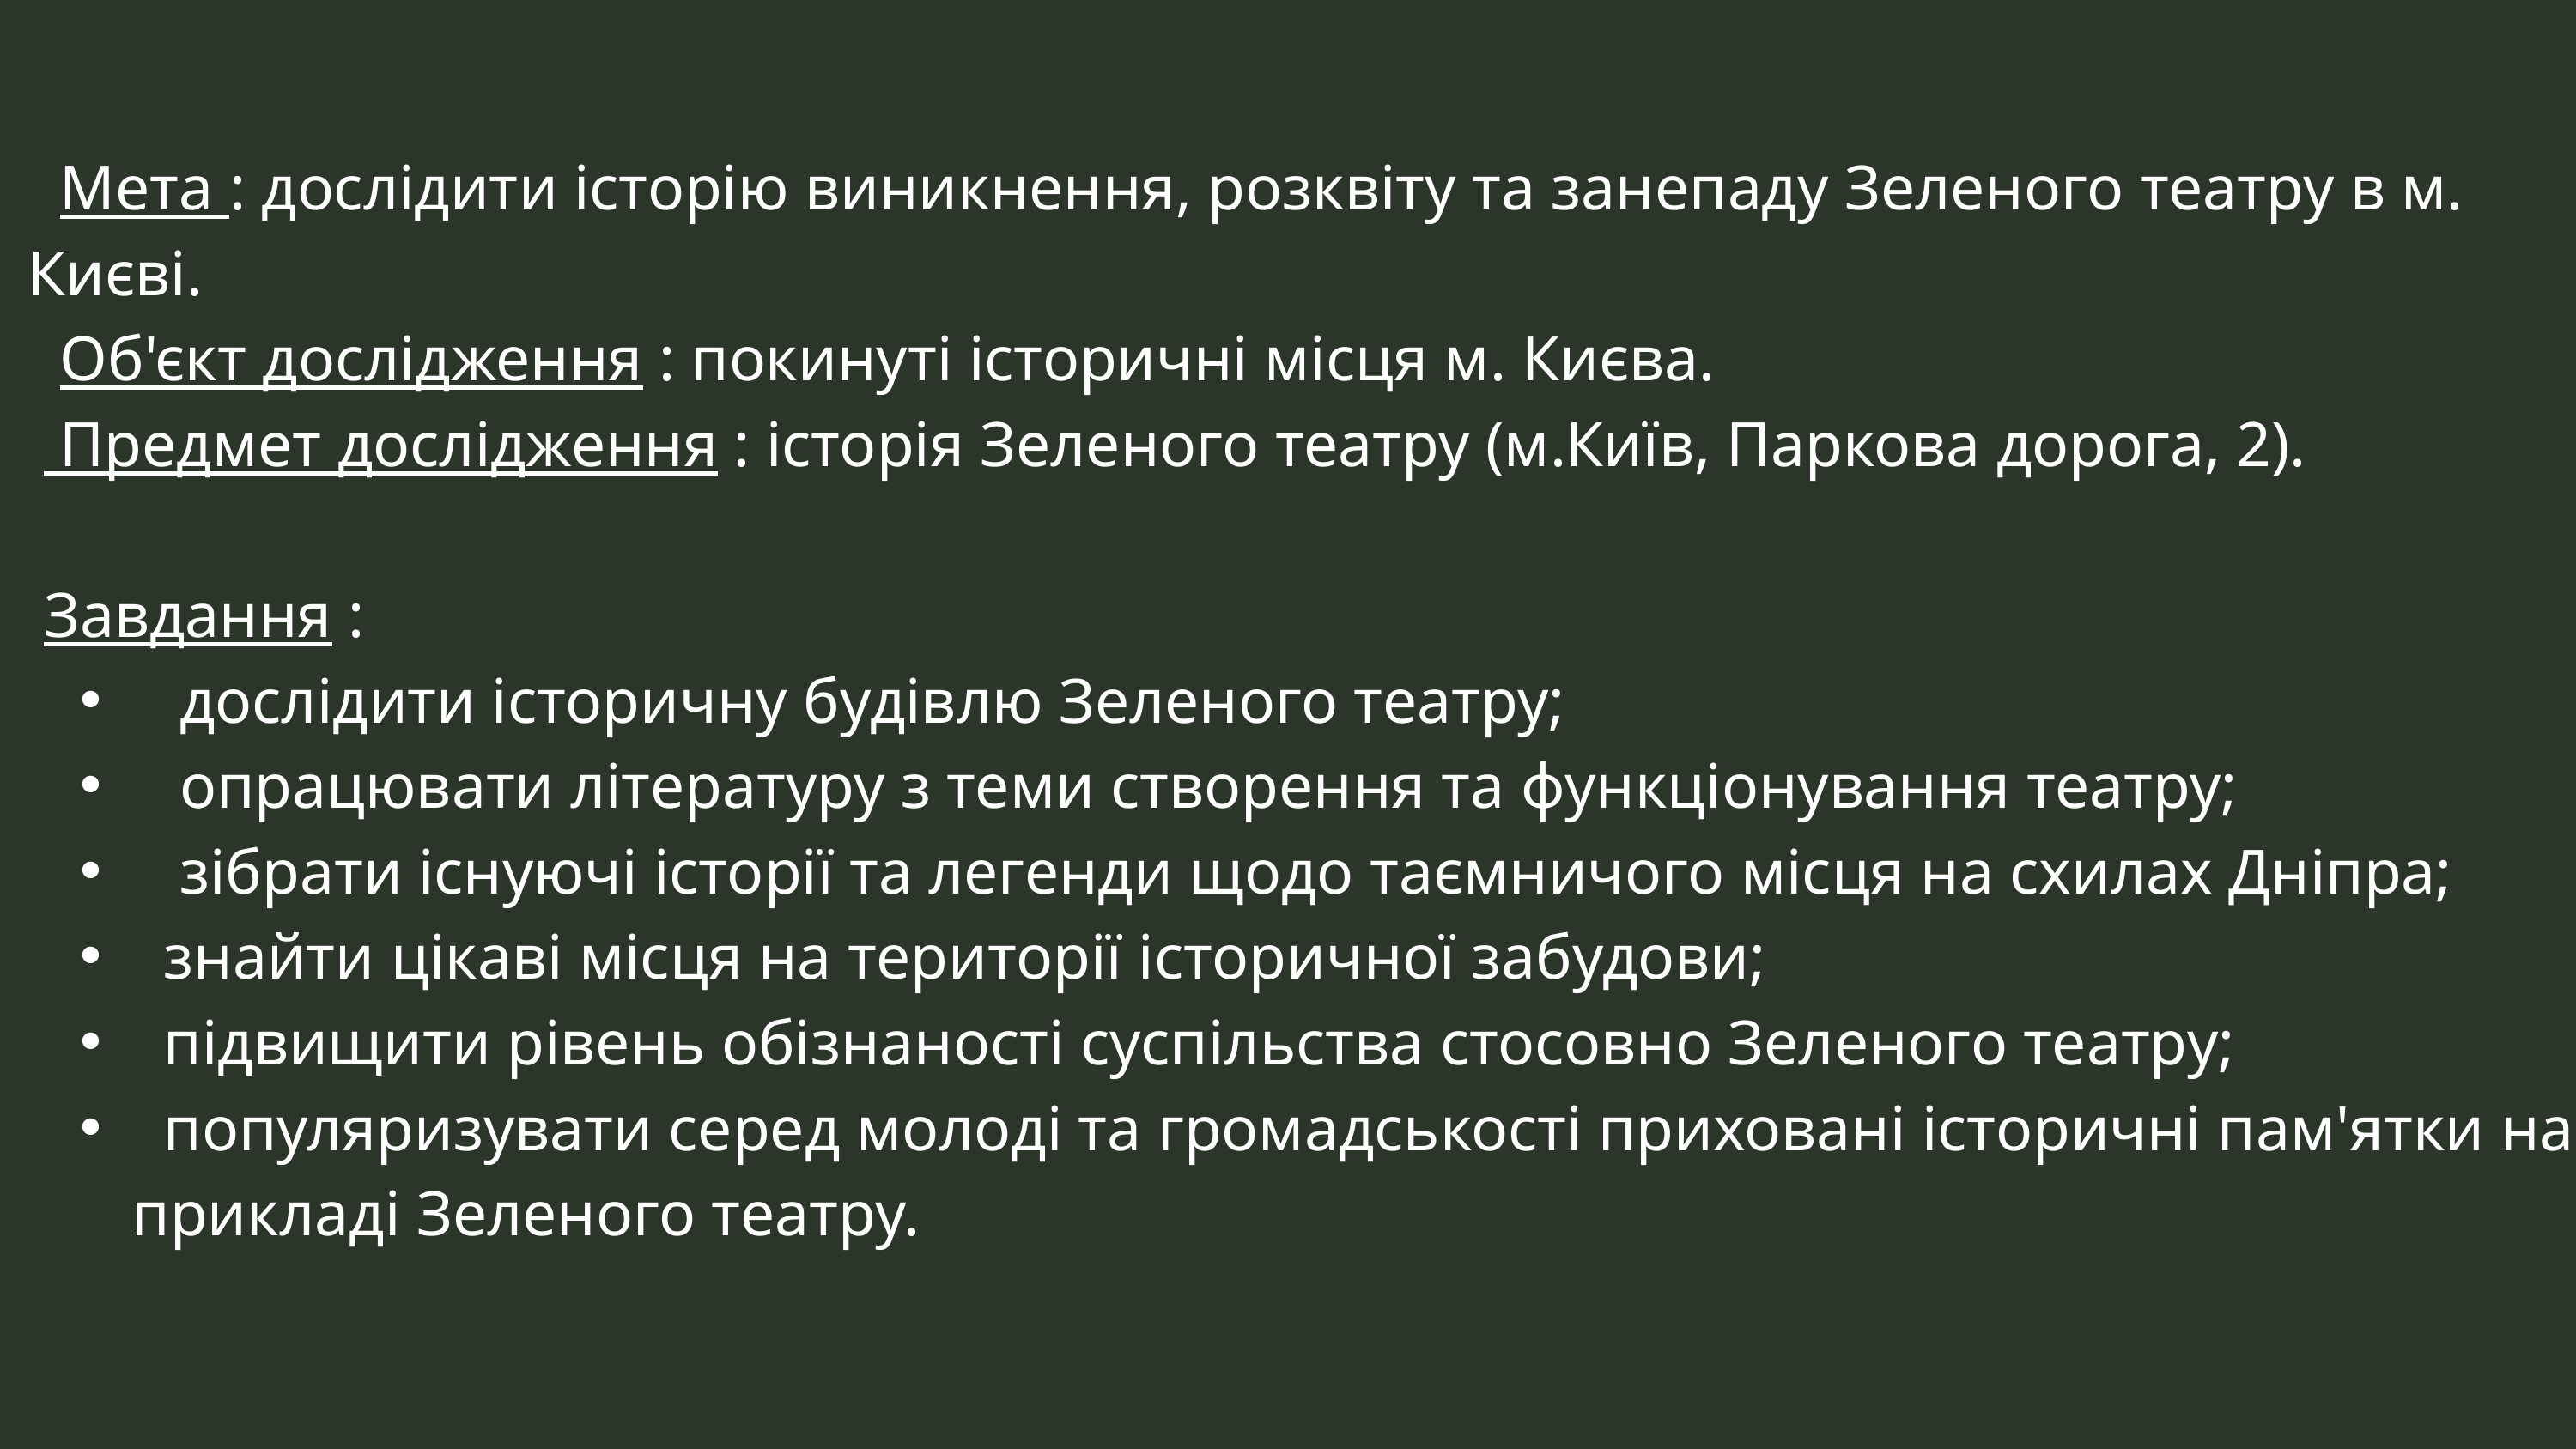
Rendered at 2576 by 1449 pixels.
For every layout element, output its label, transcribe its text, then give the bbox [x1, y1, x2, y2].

text_box Мета : дослідити історію виникнення, розквіту та занепаду Зеленого театру в м. Києві. Об'єкт дослідження : покинуті історичні місця м. Києва. Предмет дослідження : історія Зеленого театру (м.Київ, Паркова дорога, 2). Завдання : дослідити історичну будівлю Зеленого театру; опрацювати літературу з теми створення та функціонування театру; зібрати існуючі історії та легенди щодо таємничого місця на схилах Дніпра; знайти цікаві місця на території історичної забудови; підвищити рівень обізнаності суспільства стосовно Зеленого театру; популяризувати серед молоді та громадськості приховані історичні пам'ятки на прикладі Зеленого театру. [27, 136, 2576, 1449]
